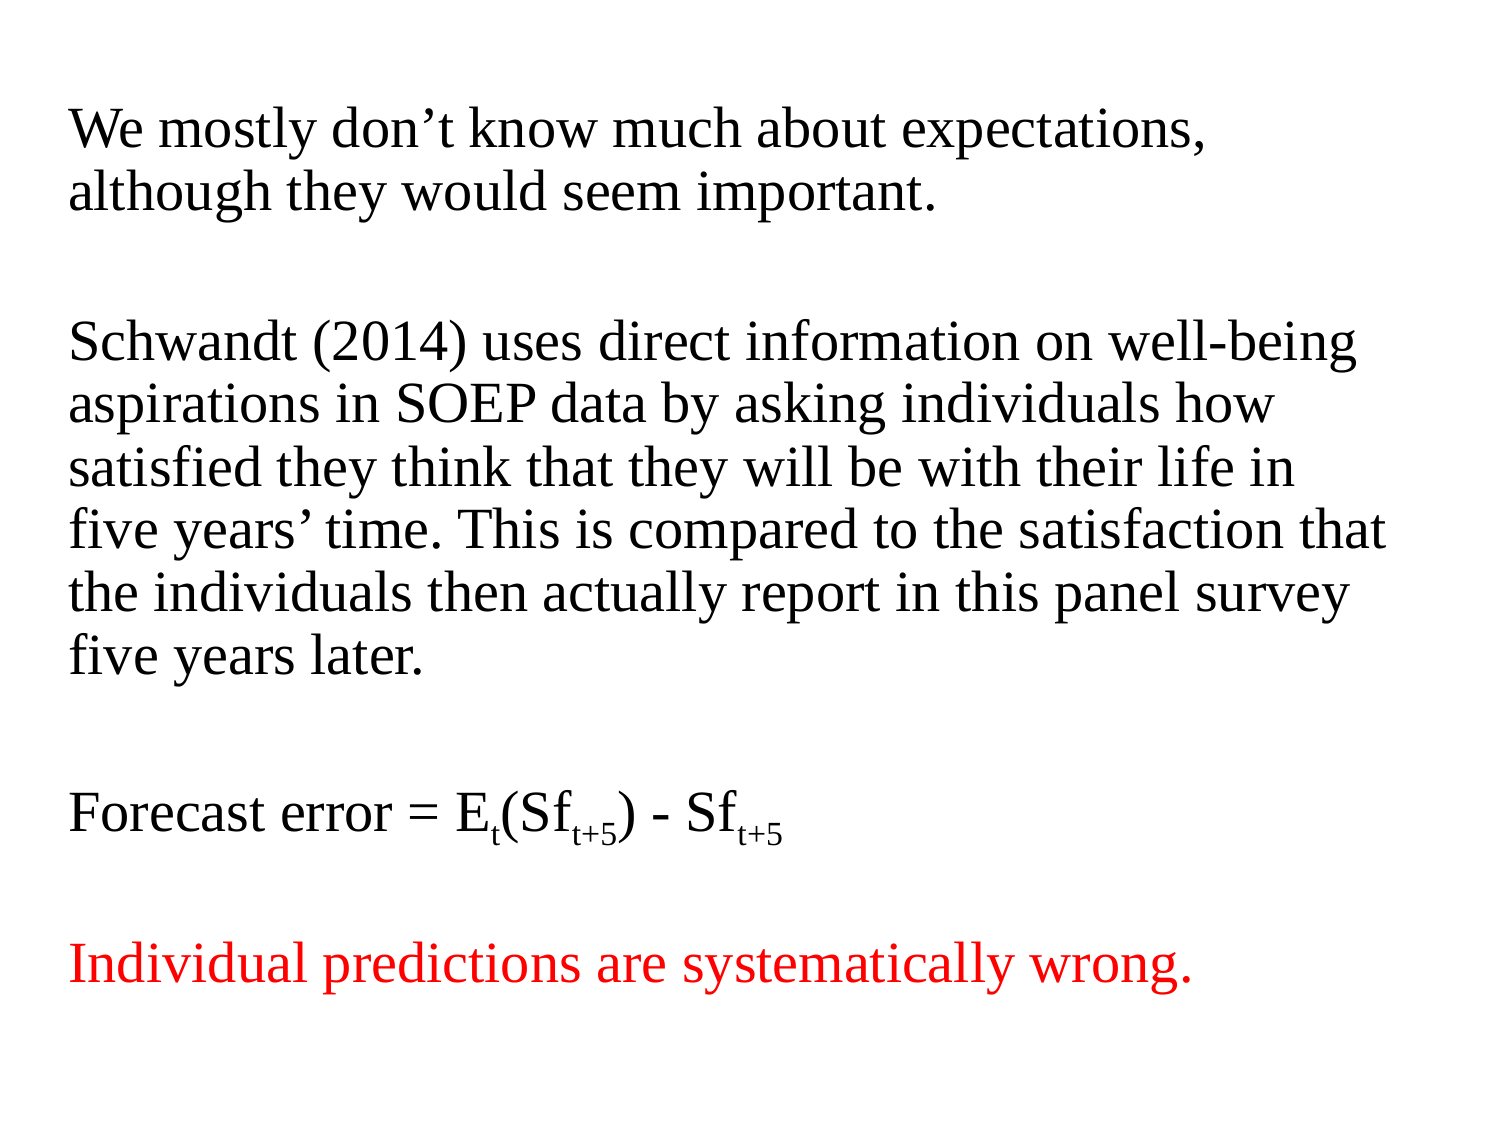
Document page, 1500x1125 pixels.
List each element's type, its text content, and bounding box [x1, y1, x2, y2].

list We mostly don’t know much about expectations, although they would seem important. Schwandt (2014) uses direct information on well-being aspirations in SOEP data by asking individuals how satisfied they think that they will be with their life in five years’ time. This is compared to the satisfaction that the individuals then actually report in this panel survey five years later. Forecast error = Et(Sft+5) - Sft+5 Individual predictions are systematically wrong. [53, 90, 1412, 1036]
